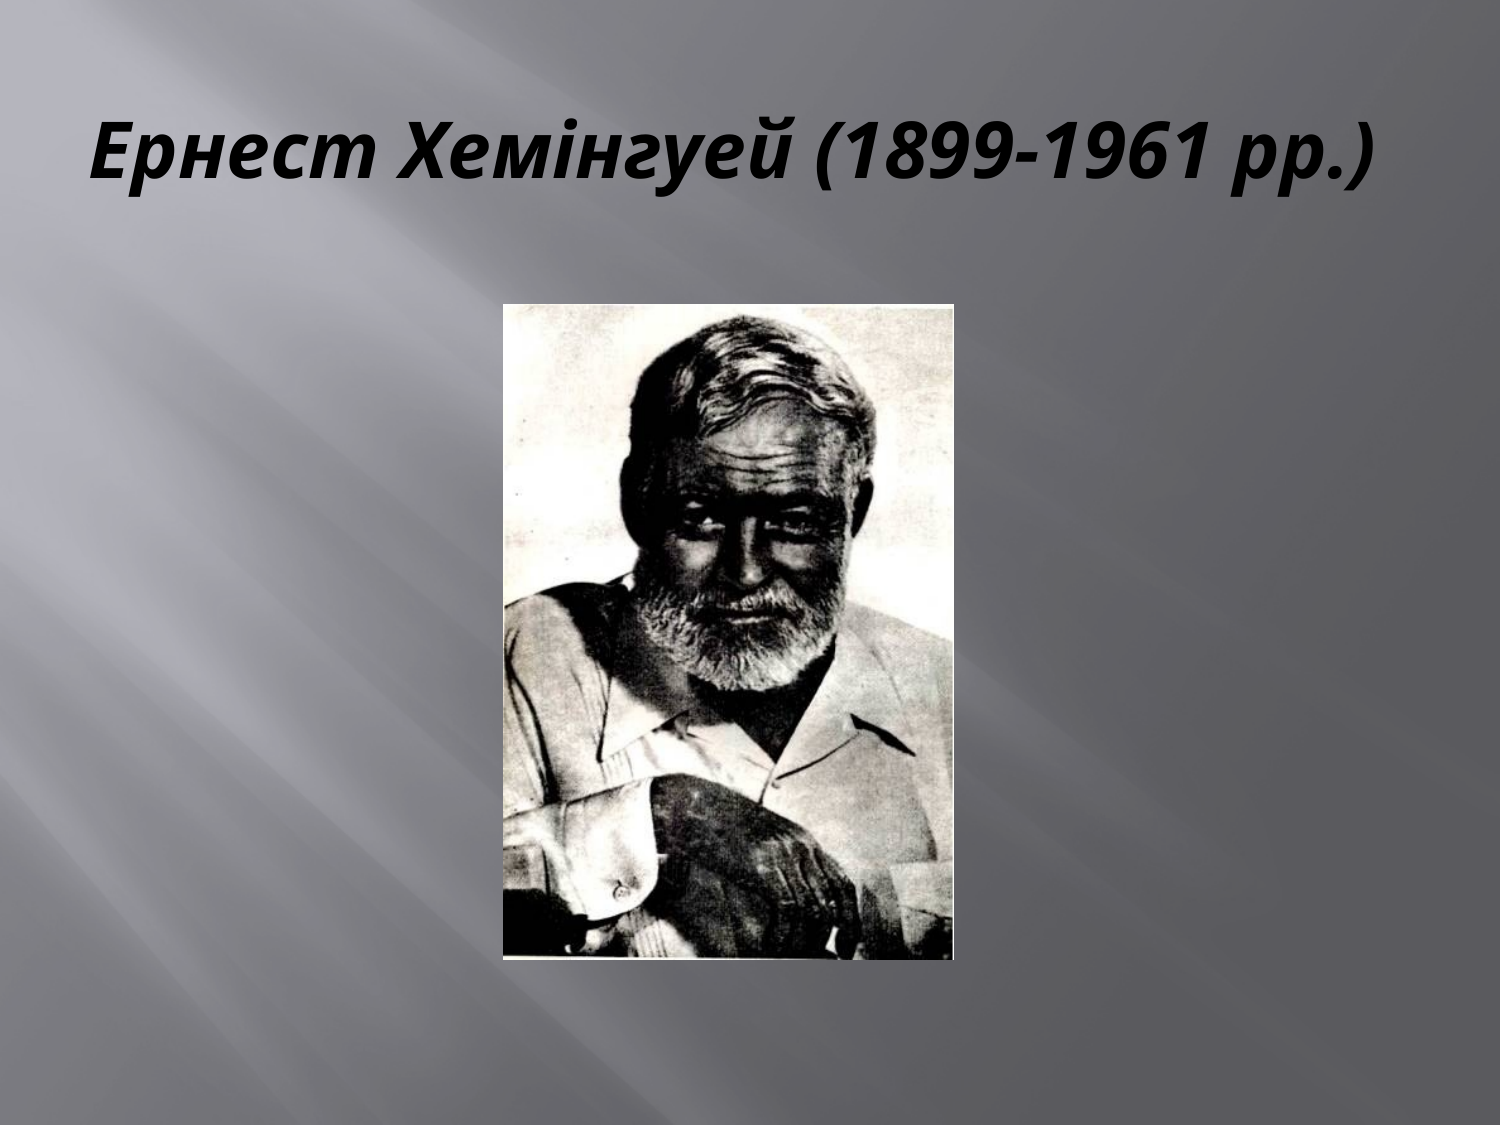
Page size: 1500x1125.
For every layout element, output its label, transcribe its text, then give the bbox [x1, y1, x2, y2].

title Ернест Хемінгуей (1899-1961 рр.) [58, 46, 1409, 247]
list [503, 304, 954, 961]
